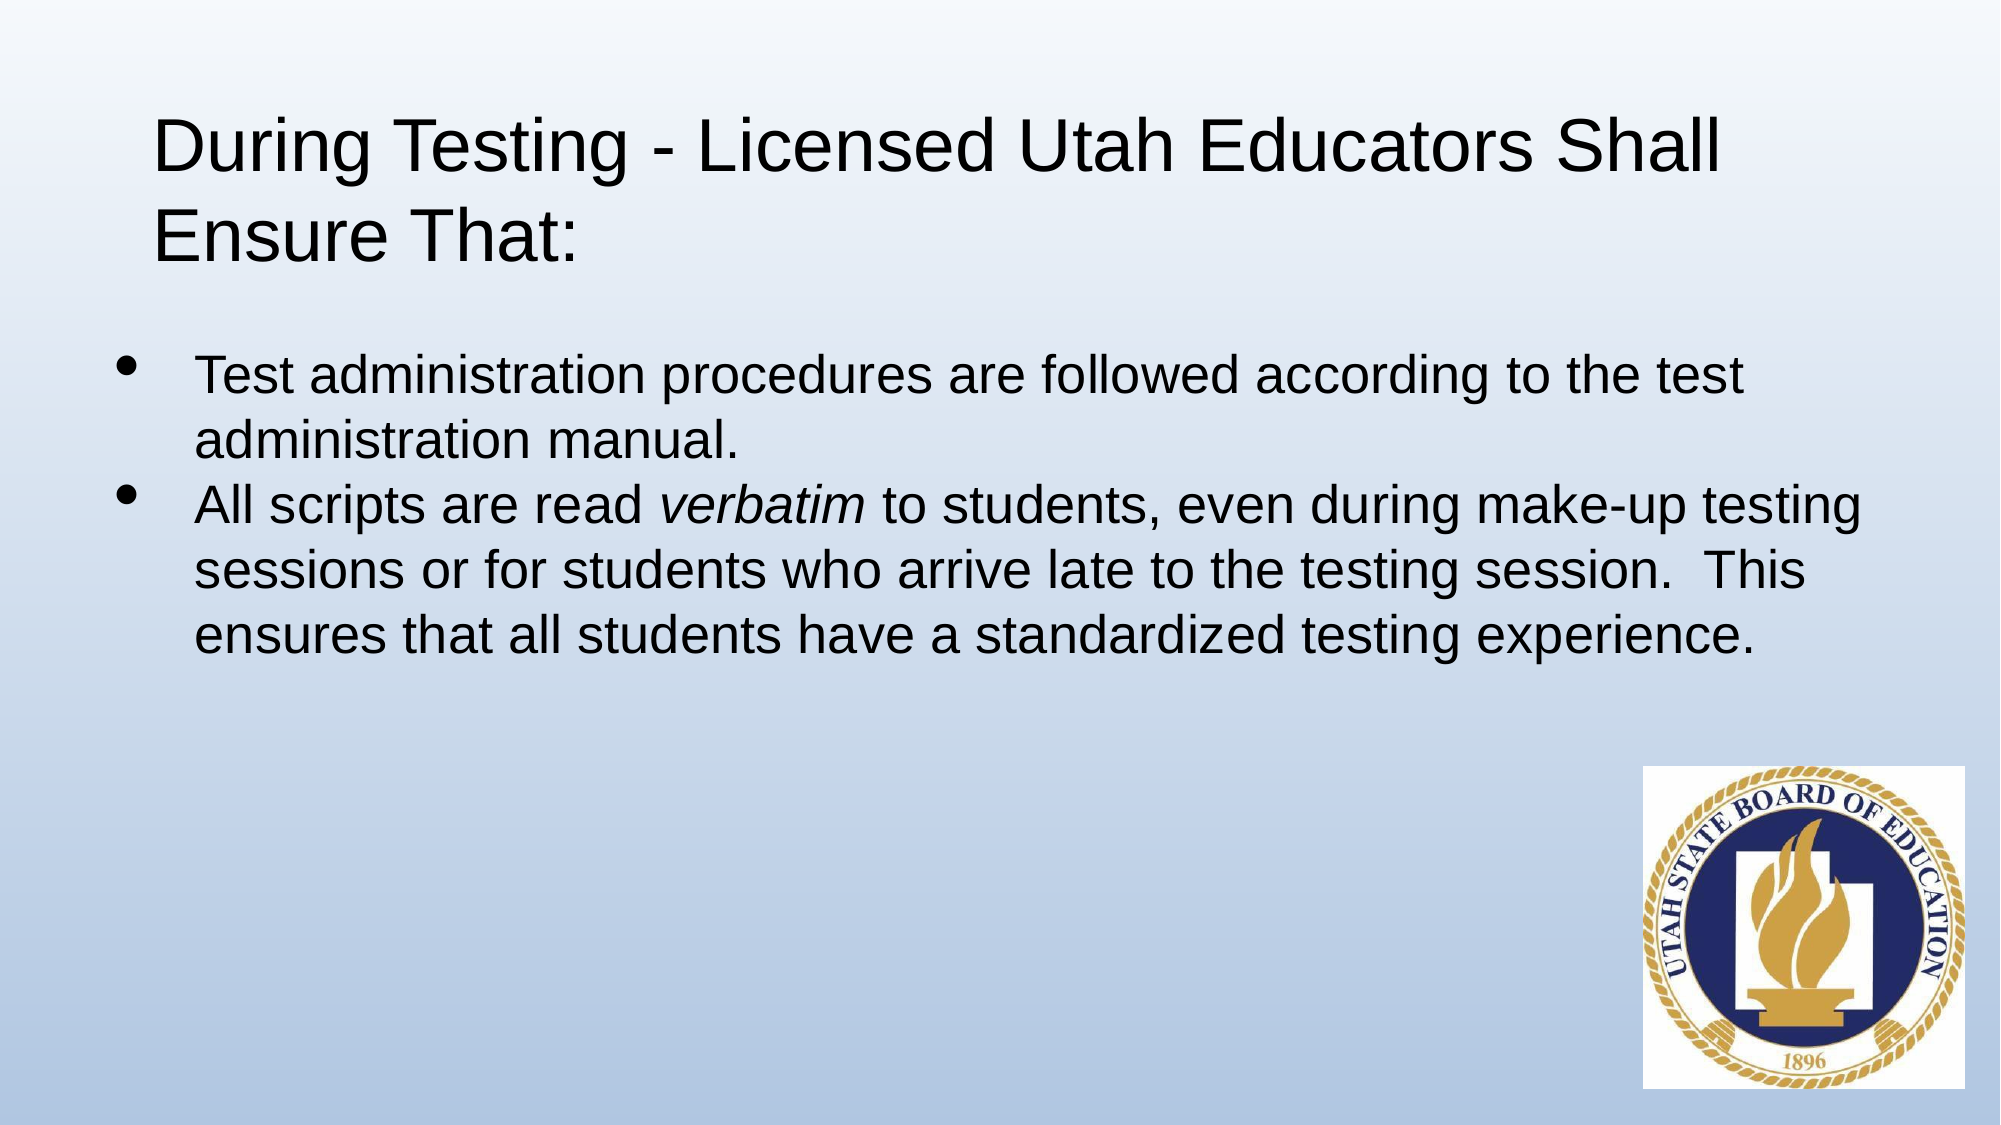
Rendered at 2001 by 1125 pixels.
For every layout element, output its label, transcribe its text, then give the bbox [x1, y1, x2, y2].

text_box During Testing - Licensed Utah Educators Shall Ensure That: [150, 94, 1850, 277]
text_box Test administration procedures are followed according to the test administration manual. All scripts are read verbatim to students, even during make-up testing sessions or for students who arrive late to the testing session. This ensures that all students have a standardized testing experience. [114, 337, 1905, 665]
picture [1643, 766, 1965, 1089]
